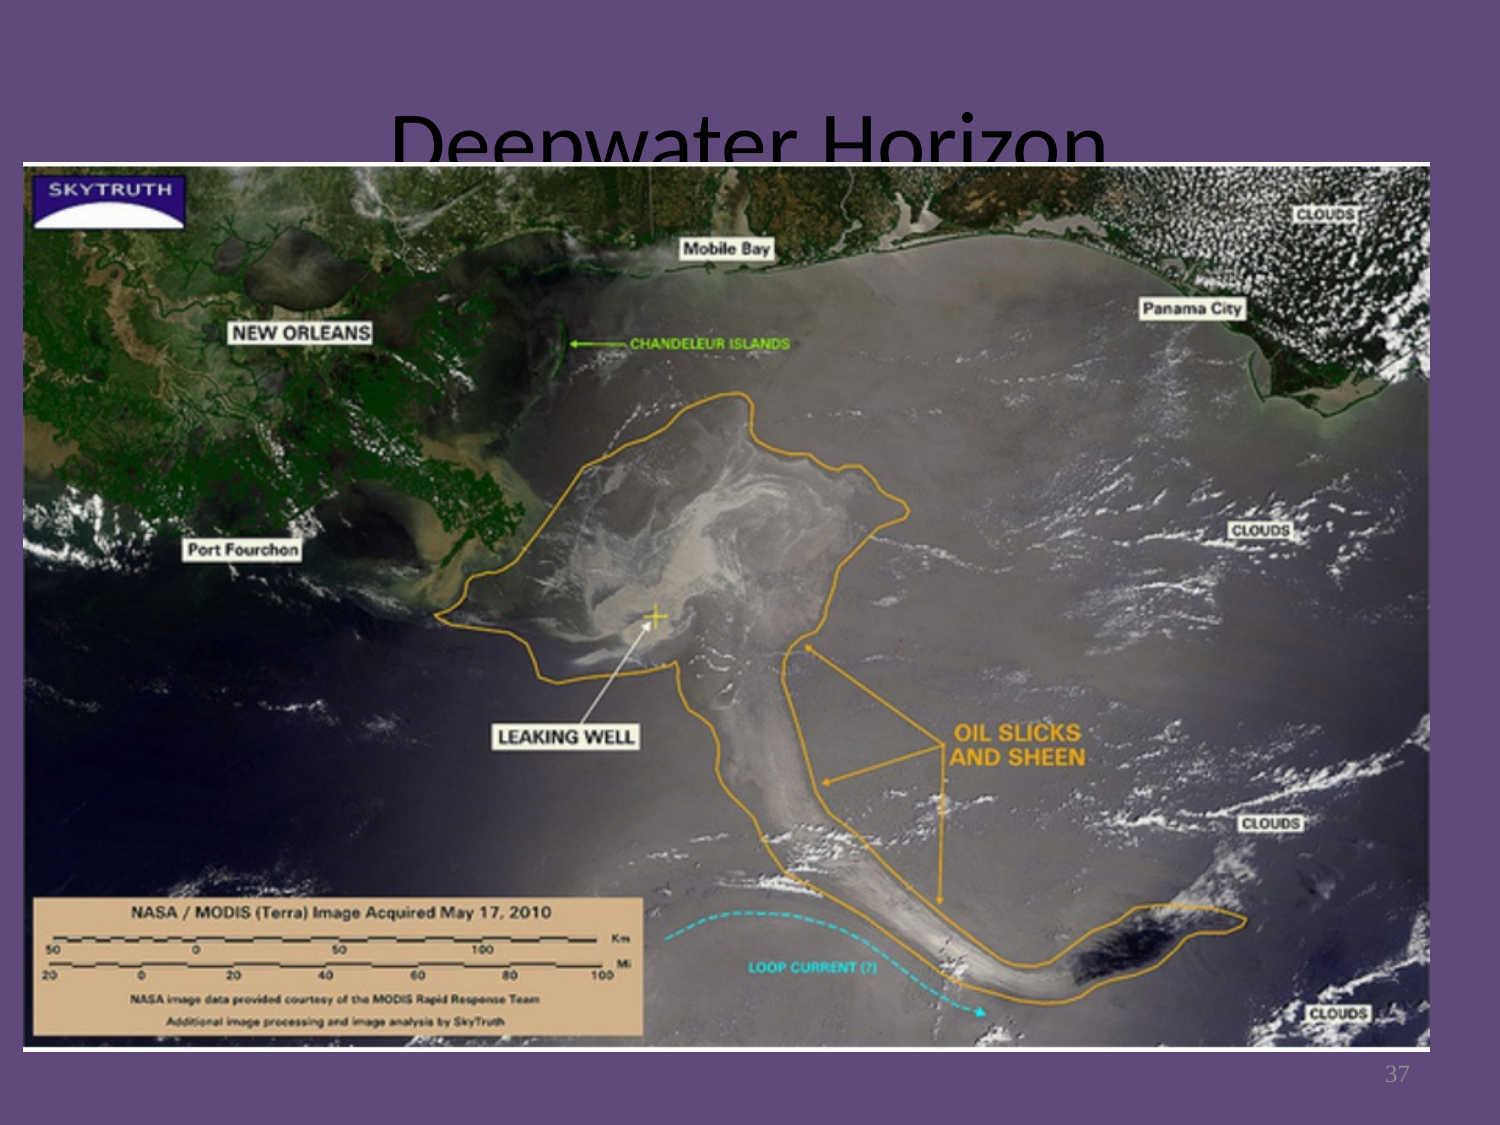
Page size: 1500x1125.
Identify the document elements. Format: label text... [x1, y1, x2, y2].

title Deepwater Horizon [75, 45, 1425, 160]
picture [23, 162, 1430, 1052]
slide_number 37 [1074, 1060, 1425, 1103]
